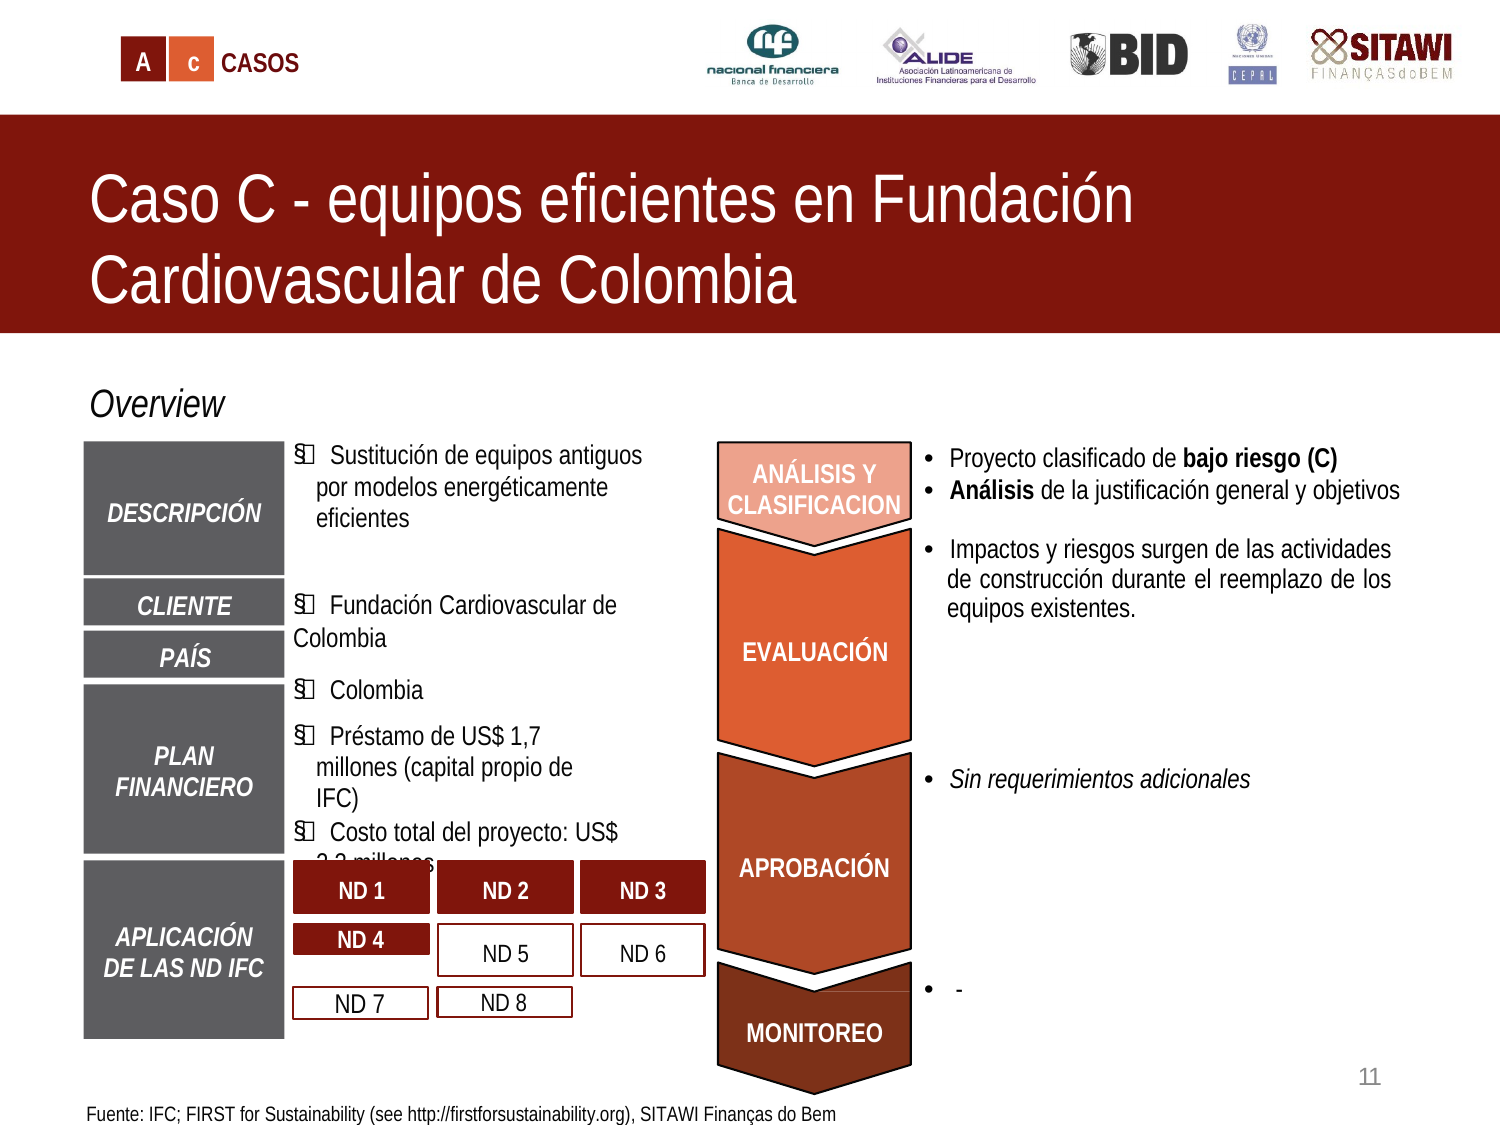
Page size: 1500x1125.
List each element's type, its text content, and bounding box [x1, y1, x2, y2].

text_box [438, 923, 573, 976]
text_box Caso C - equipos eficientes en Fundación Cardiovascular de Colombia [87, 154, 1139, 318]
text_box DESCRIPCIÓN [105, 494, 264, 528]
text_box [580, 923, 705, 976]
text_box [580, 860, 705, 913]
text_box § Fundación Cardiovascular de Colombia § Colombia § Préstamo de US$ 1,7 millones (capital propio de IFC) § Costo total del proyecto: US$ 2,3 millones [291, 587, 708, 878]
text_box PLAN FINANCIERO [113, 739, 256, 802]
text_box [83, 441, 285, 576]
text_box ANÁLISIS Y CLASIFICACION [725, 457, 904, 521]
text_box [438, 860, 573, 913]
text_box ND 1 [336, 874, 388, 905]
text_box § Sustitución de equipos antiguos por modelos energéticamente eficientes [291, 439, 674, 533]
text_box APROBACIÓN [736, 850, 893, 883]
text_box ND 4 [294, 923, 429, 954]
text_box 11 Fuente: IFC; FIRST for Sustainability (see http://firstforsustainability.org), SITAWI Finanças do Bem [84, 1060, 1383, 1125]
text_box ND 3 [617, 874, 669, 905]
text_box ND 2 [480, 874, 532, 905]
text_box APLICACIÓN DE LAS ND IFC [101, 920, 268, 983]
text_box [83, 684, 285, 854]
text_box [83, 630, 285, 678]
text_box A c [133, 44, 200, 77]
text_box • Impactos y riesgos surgen de las actividades de construcción durante el reemplazo de los equipos existentes. [922, 535, 1392, 623]
text_box [726, 521, 903, 547]
text_box PAÍS [157, 640, 212, 674]
text_box [717, 528, 911, 767]
text_box [717, 442, 911, 521]
text_box • Sin requerimientos adicionales [922, 761, 1253, 795]
text_box ND 8 [437, 986, 572, 1017]
text_box MONITOREO [744, 1014, 886, 1048]
text_box ND 7 [293, 986, 428, 1020]
text_box ND 5 [480, 937, 532, 968]
text_box [168, 36, 214, 82]
text_box • - [922, 971, 964, 1005]
picture [1293, 12, 1474, 97]
picture [705, 19, 1282, 87]
text_box [717, 962, 911, 1095]
text_box CASOS [219, 45, 303, 78]
text_box CLIENTE [134, 588, 235, 621]
text_box • Proyecto clasificado de bajo riesgo (C) • Análisis de la justificación general y objetivos [922, 441, 1402, 505]
text_box ND 6 [617, 937, 669, 968]
text_box [717, 752, 911, 974]
text_box [294, 860, 429, 913]
text_box EVALUACIÓN [740, 634, 890, 667]
text_box Overview [87, 377, 227, 425]
text_box [83, 578, 285, 626]
text_box [83, 860, 285, 1039]
text_box [120, 36, 166, 82]
